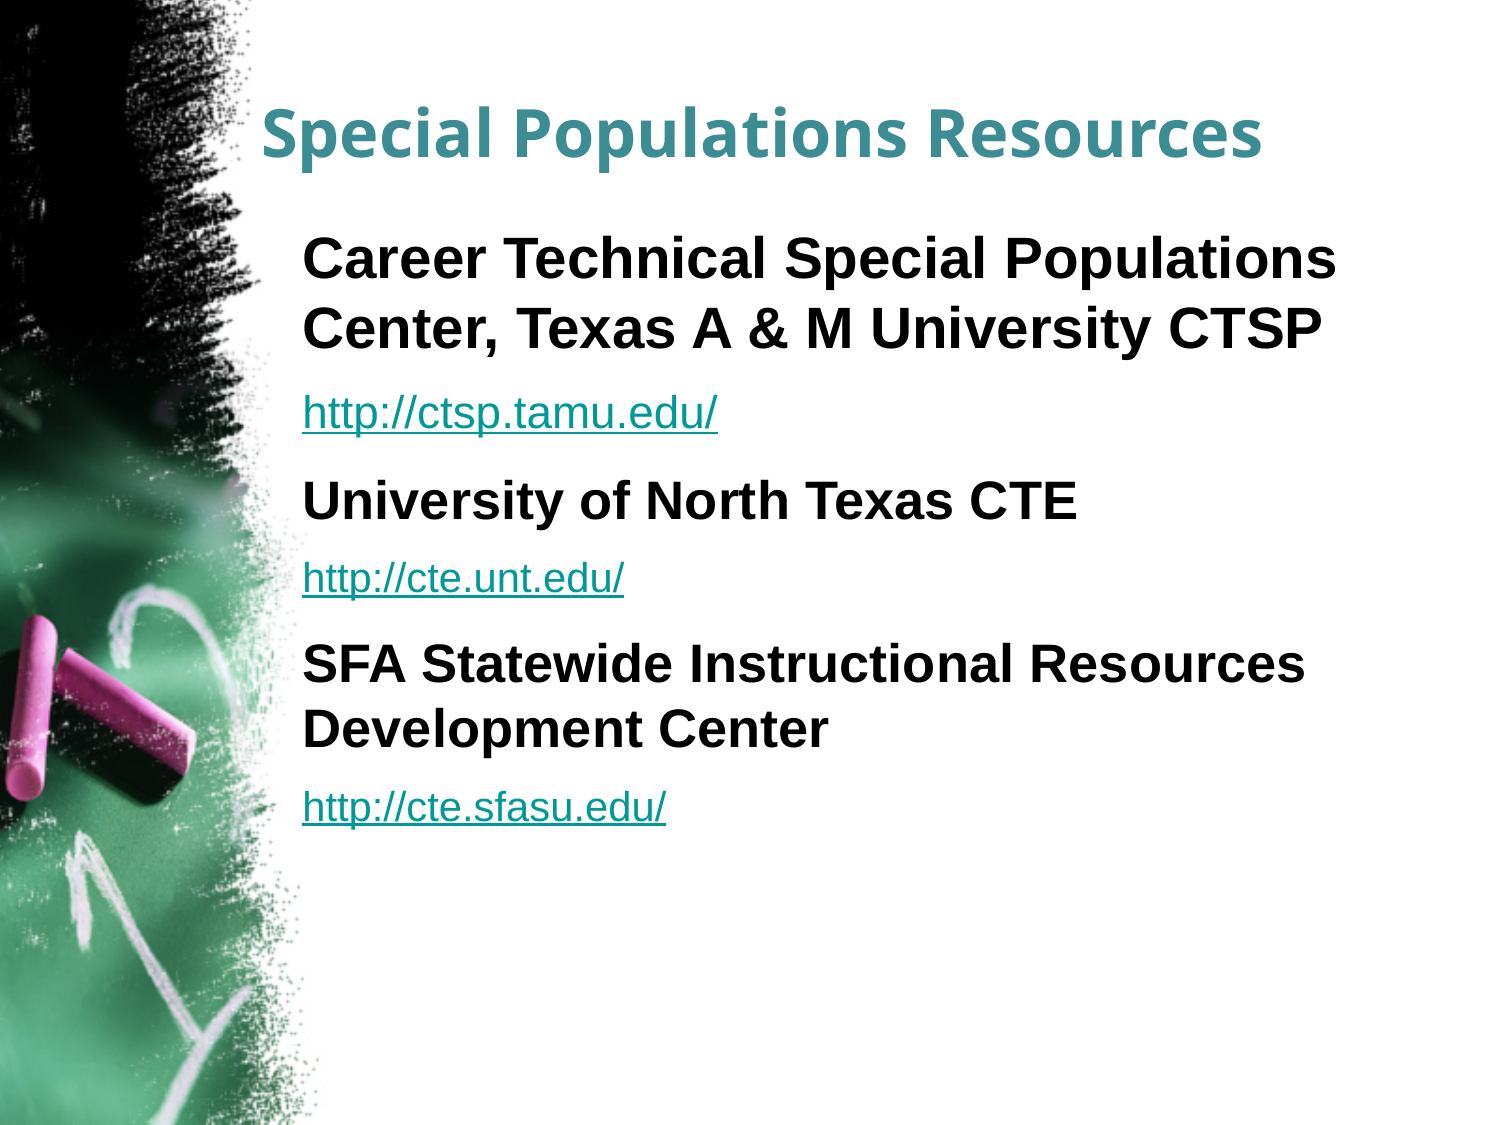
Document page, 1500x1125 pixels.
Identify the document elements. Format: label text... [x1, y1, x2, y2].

picture [0, 0, 1500, 1125]
list Career Technical Special Populations Center, Texas A & M University CTSP http://ctsp.tamu.edu/ University of North Texas CTE http://cte.unt.edu/ SFA Statewide Instructional Resources Development Center http://cte.sfasu.edu/ [287, 213, 1375, 913]
title Special Populations Resources [246, 22, 1304, 240]
